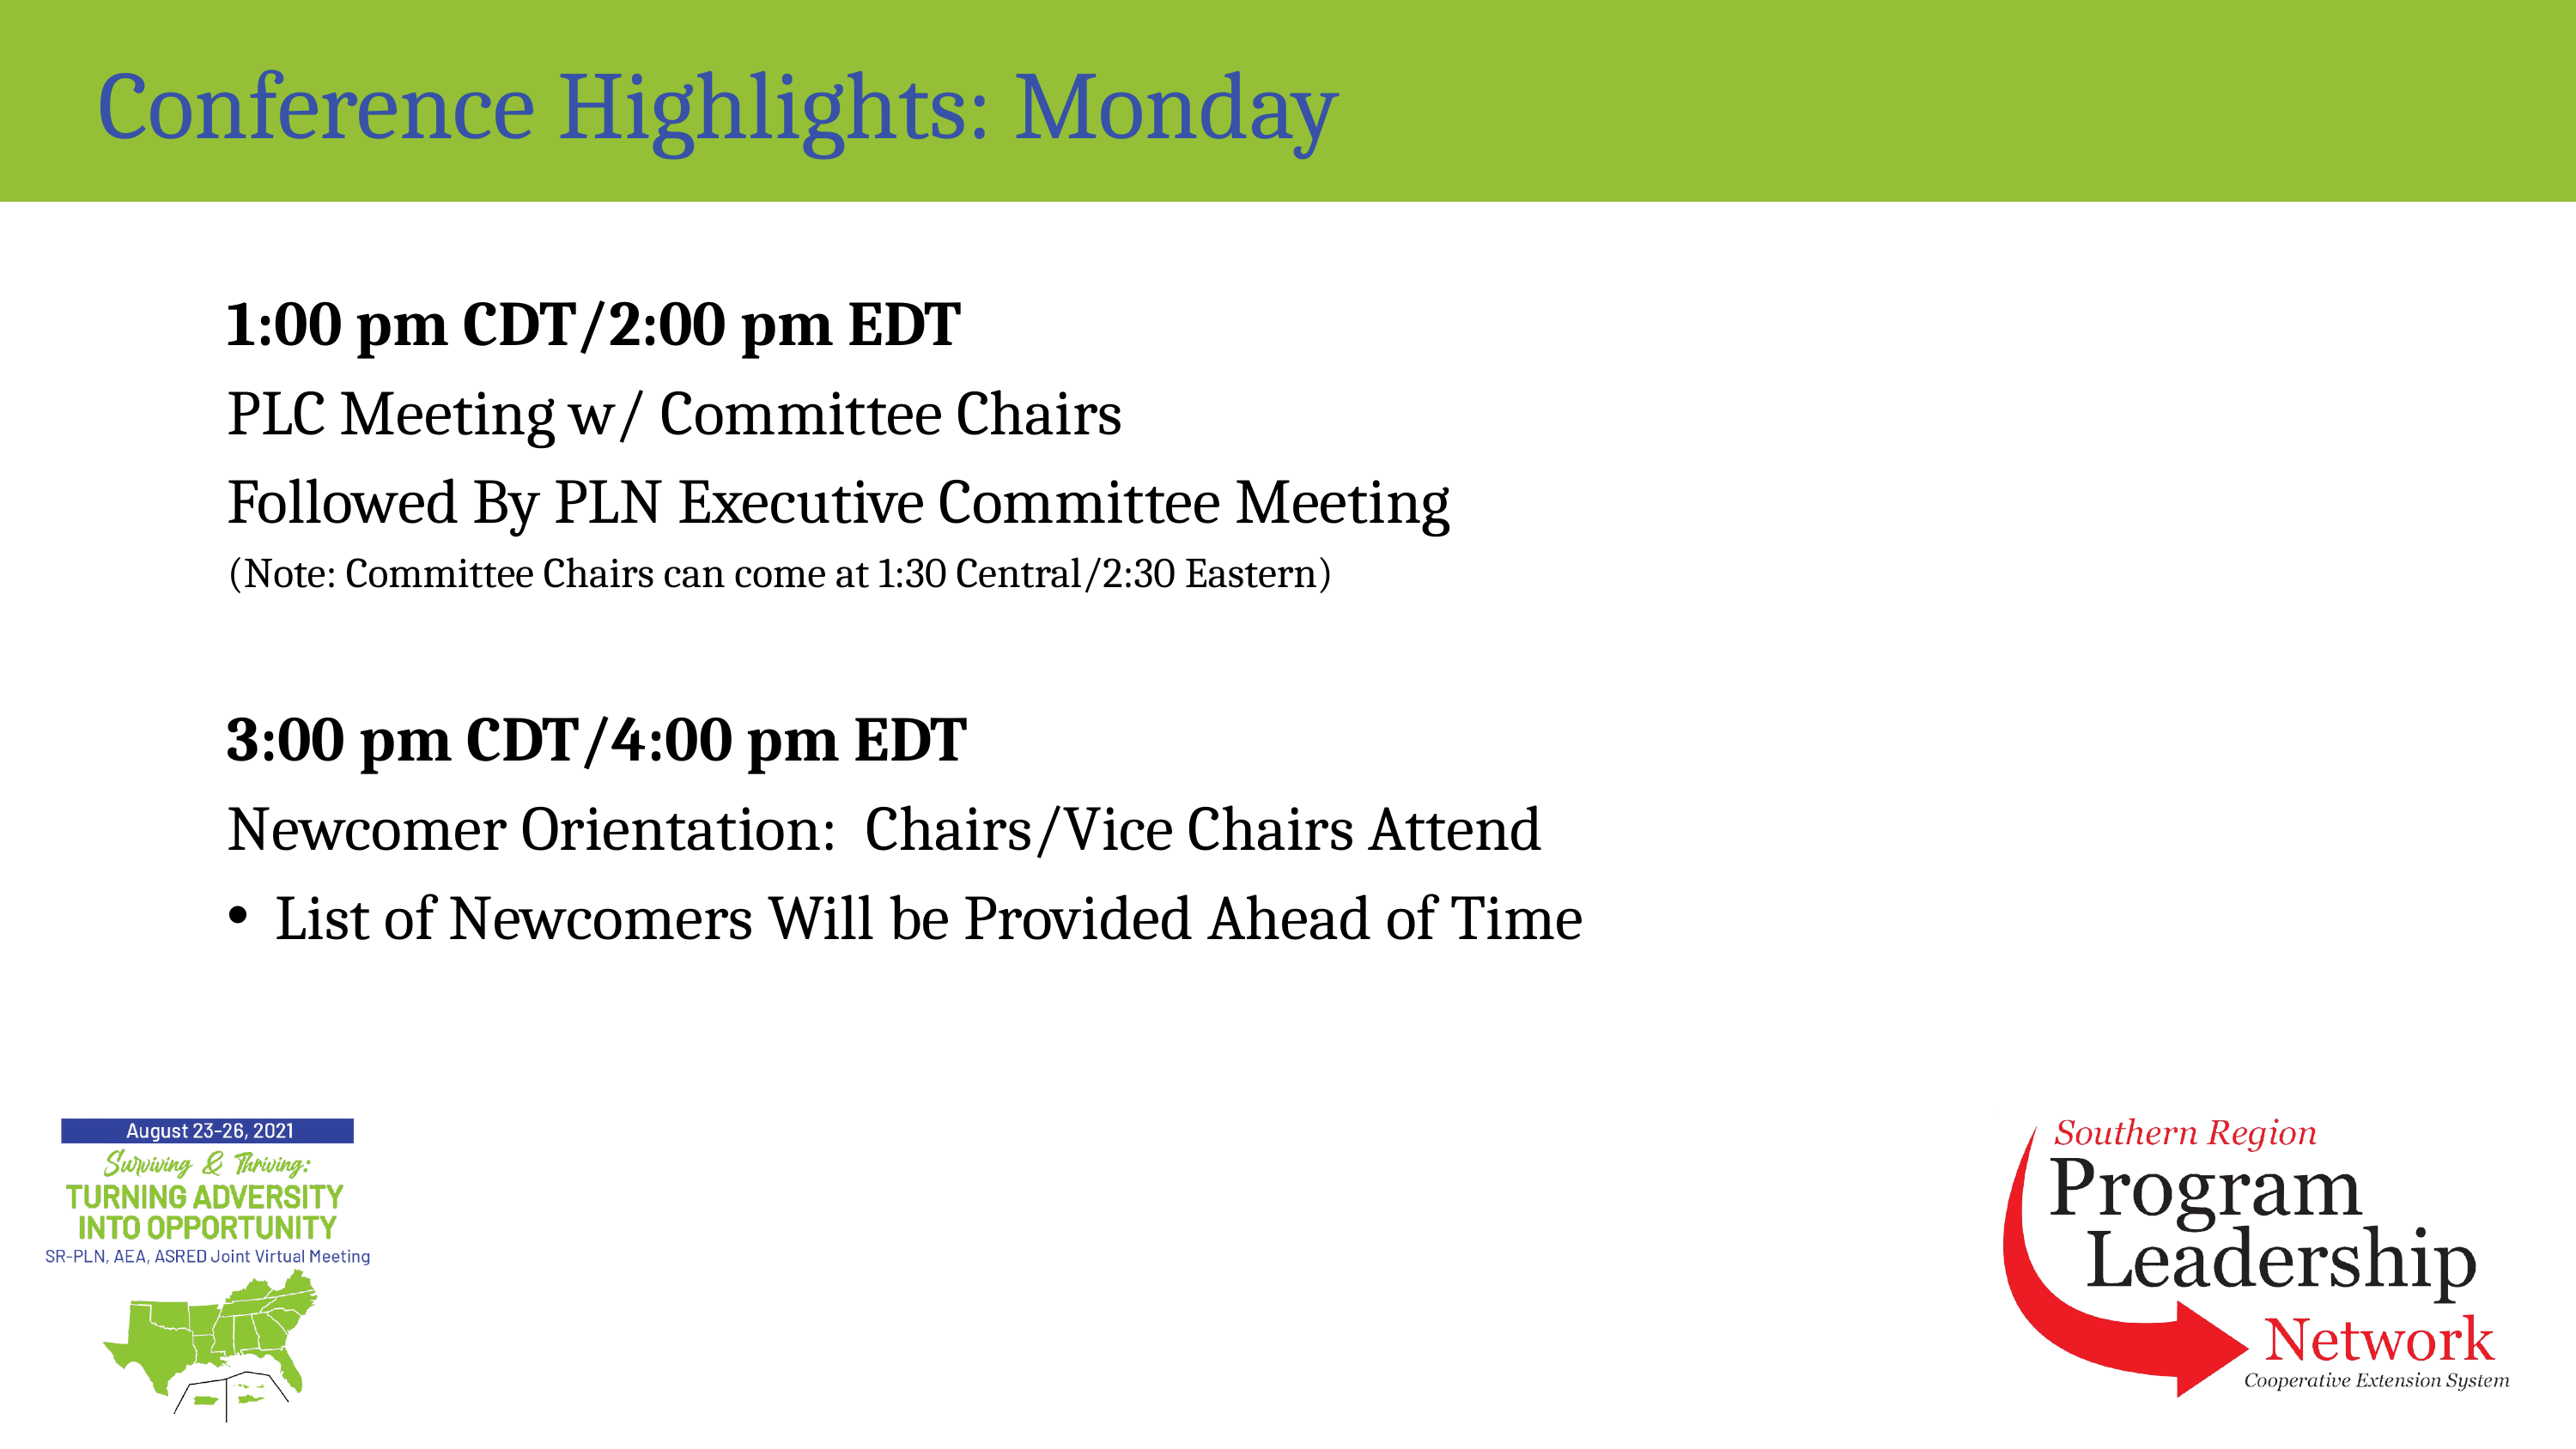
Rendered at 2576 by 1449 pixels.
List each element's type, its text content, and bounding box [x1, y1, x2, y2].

picture [35, 1106, 377, 1428]
picture [1994, 1106, 2524, 1411]
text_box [0, 0, 2576, 202]
text_box 1:00 pm CDT/2:00 pm EDT PLC Meeting w/ Committee Chairs Followed By PLN Executive Committee Meeting (Note: Committee Chairs can come at 1:30 Central/2:30 Eastern) 3:00 pm CDT/4:00 pm EDT Newcomer Orientation: Chairs/Vice Chairs Attend List of Newcomers Will be Provided Ahead of Time [214, 275, 1759, 962]
